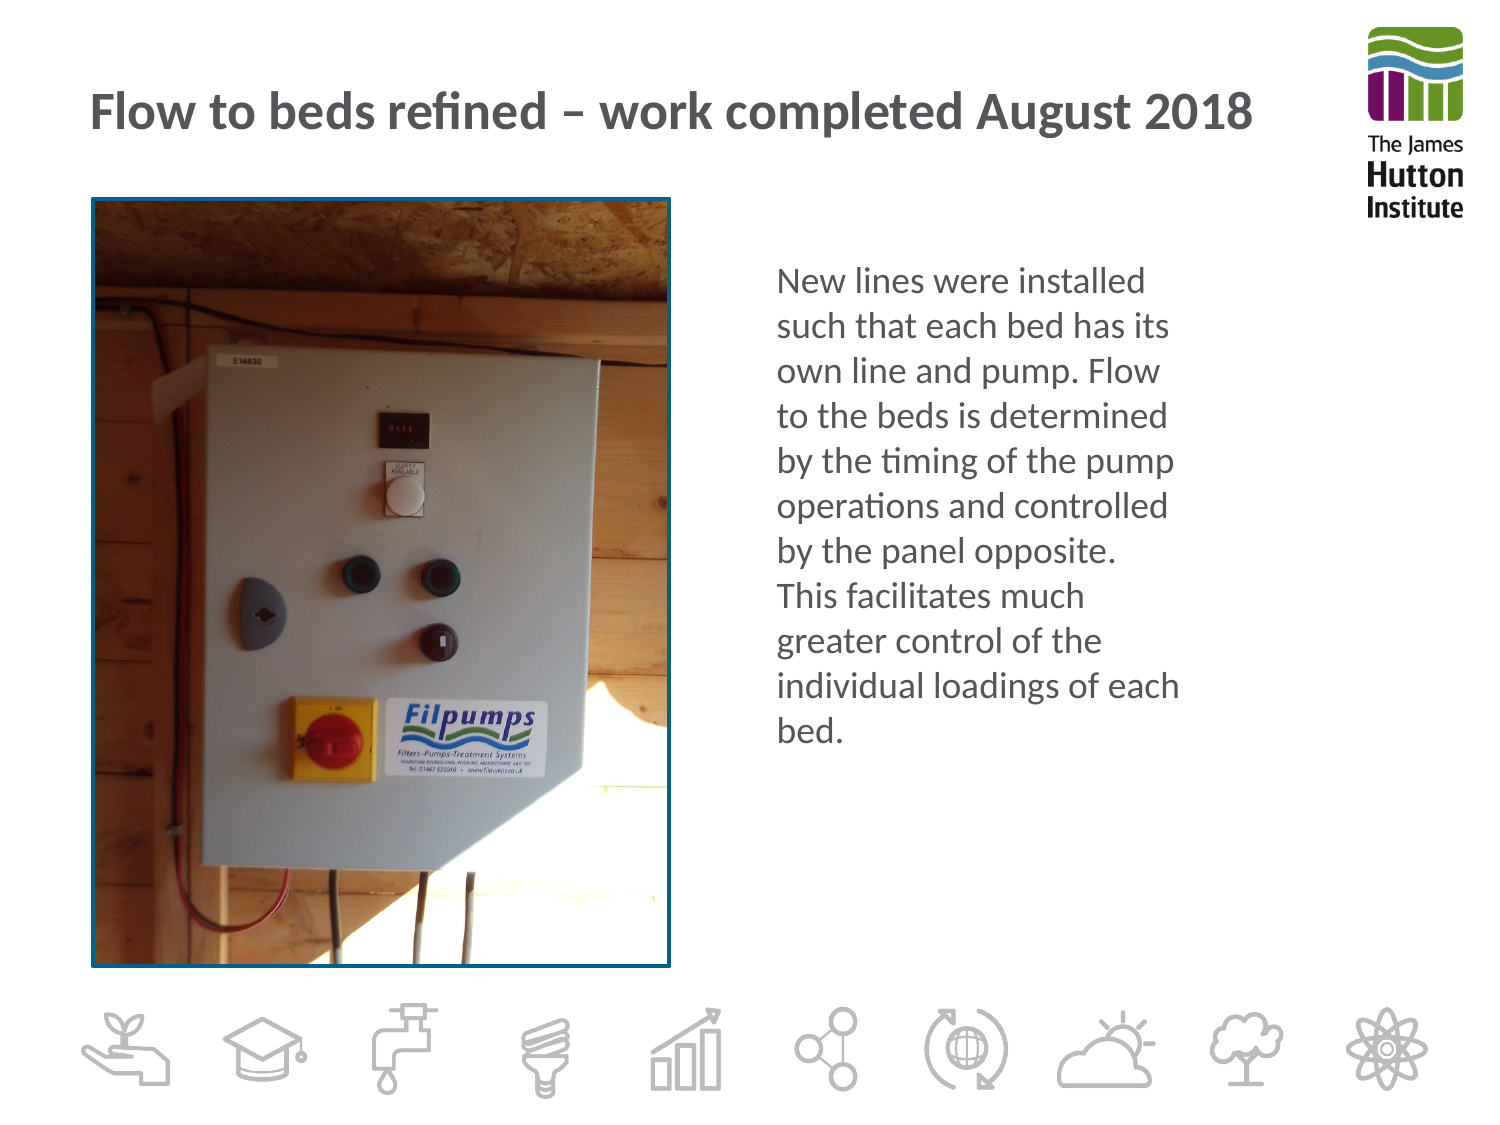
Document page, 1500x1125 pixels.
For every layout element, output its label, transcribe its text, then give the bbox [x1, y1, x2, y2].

title Flow to beds refined – work completed August 2018 [75, 48, 1284, 169]
picture [96, 202, 666, 963]
picture [81, 1003, 1428, 1099]
text_box New lines were installed such that each bed has its own line and pump. Flow to the beds is determined by the timing of the pump operations and controlled by the panel opposite. This facilitates much greater control of the individual loadings of each bed. [761, 248, 1199, 758]
picture [1368, 27, 1463, 218]
